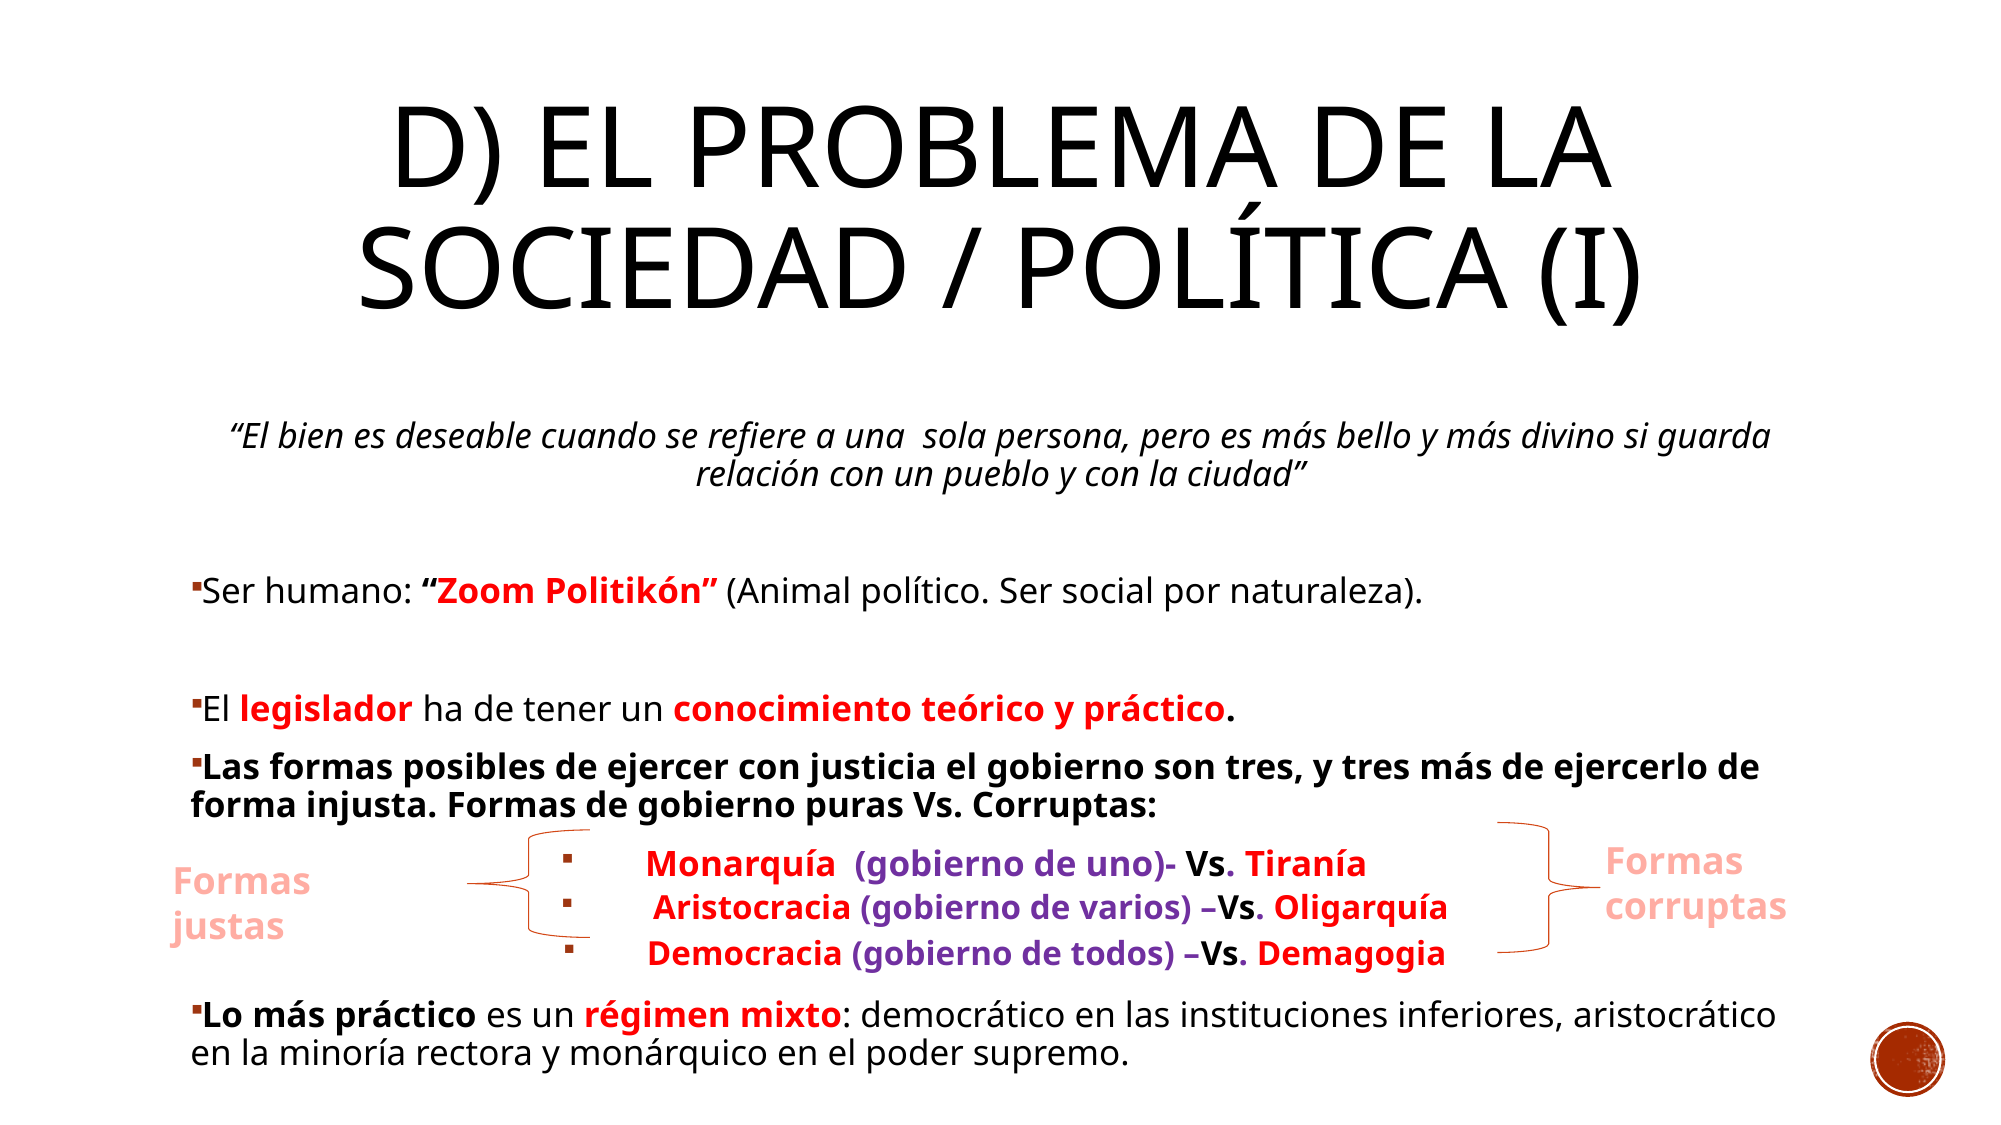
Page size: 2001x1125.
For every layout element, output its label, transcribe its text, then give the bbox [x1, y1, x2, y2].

list “El bien es deseable cuando se refiere a una sola persona, pero es más bello y más divino si guarda relación con un pueblo y con la ciudad” Ser humano: “Zoom Politikón” (Animal político. Ser social por naturaleza). El legislador ha de tener un conocimiento teórico y práctico. Las formas posibles de ejercer con justicia el gobierno son tres, y tres más de ejercerlo de forma injusta. Formas de gobierno puras Vs. Corruptas: Monarquía (gobierno de uno)- Vs. Tiranía Aristocracia (gobierno de varios) –Vs. Oligarquía Democracia (gobierno de todos) –Vs. Demagogia Lo más práctico es un régimen mixto: democrático en las instituciones inferiores, aristocrático en la minoría rectora y monárquico en el poder supremo. [175, 348, 1826, 1083]
text_box [466, 829, 590, 938]
text_box [1497, 821, 1601, 954]
text_box Formas corruptas [1589, 829, 1833, 935]
title d) El problema de la sociedad / política (i) [175, 79, 1826, 344]
text_box Formas justas [157, 849, 448, 955]
